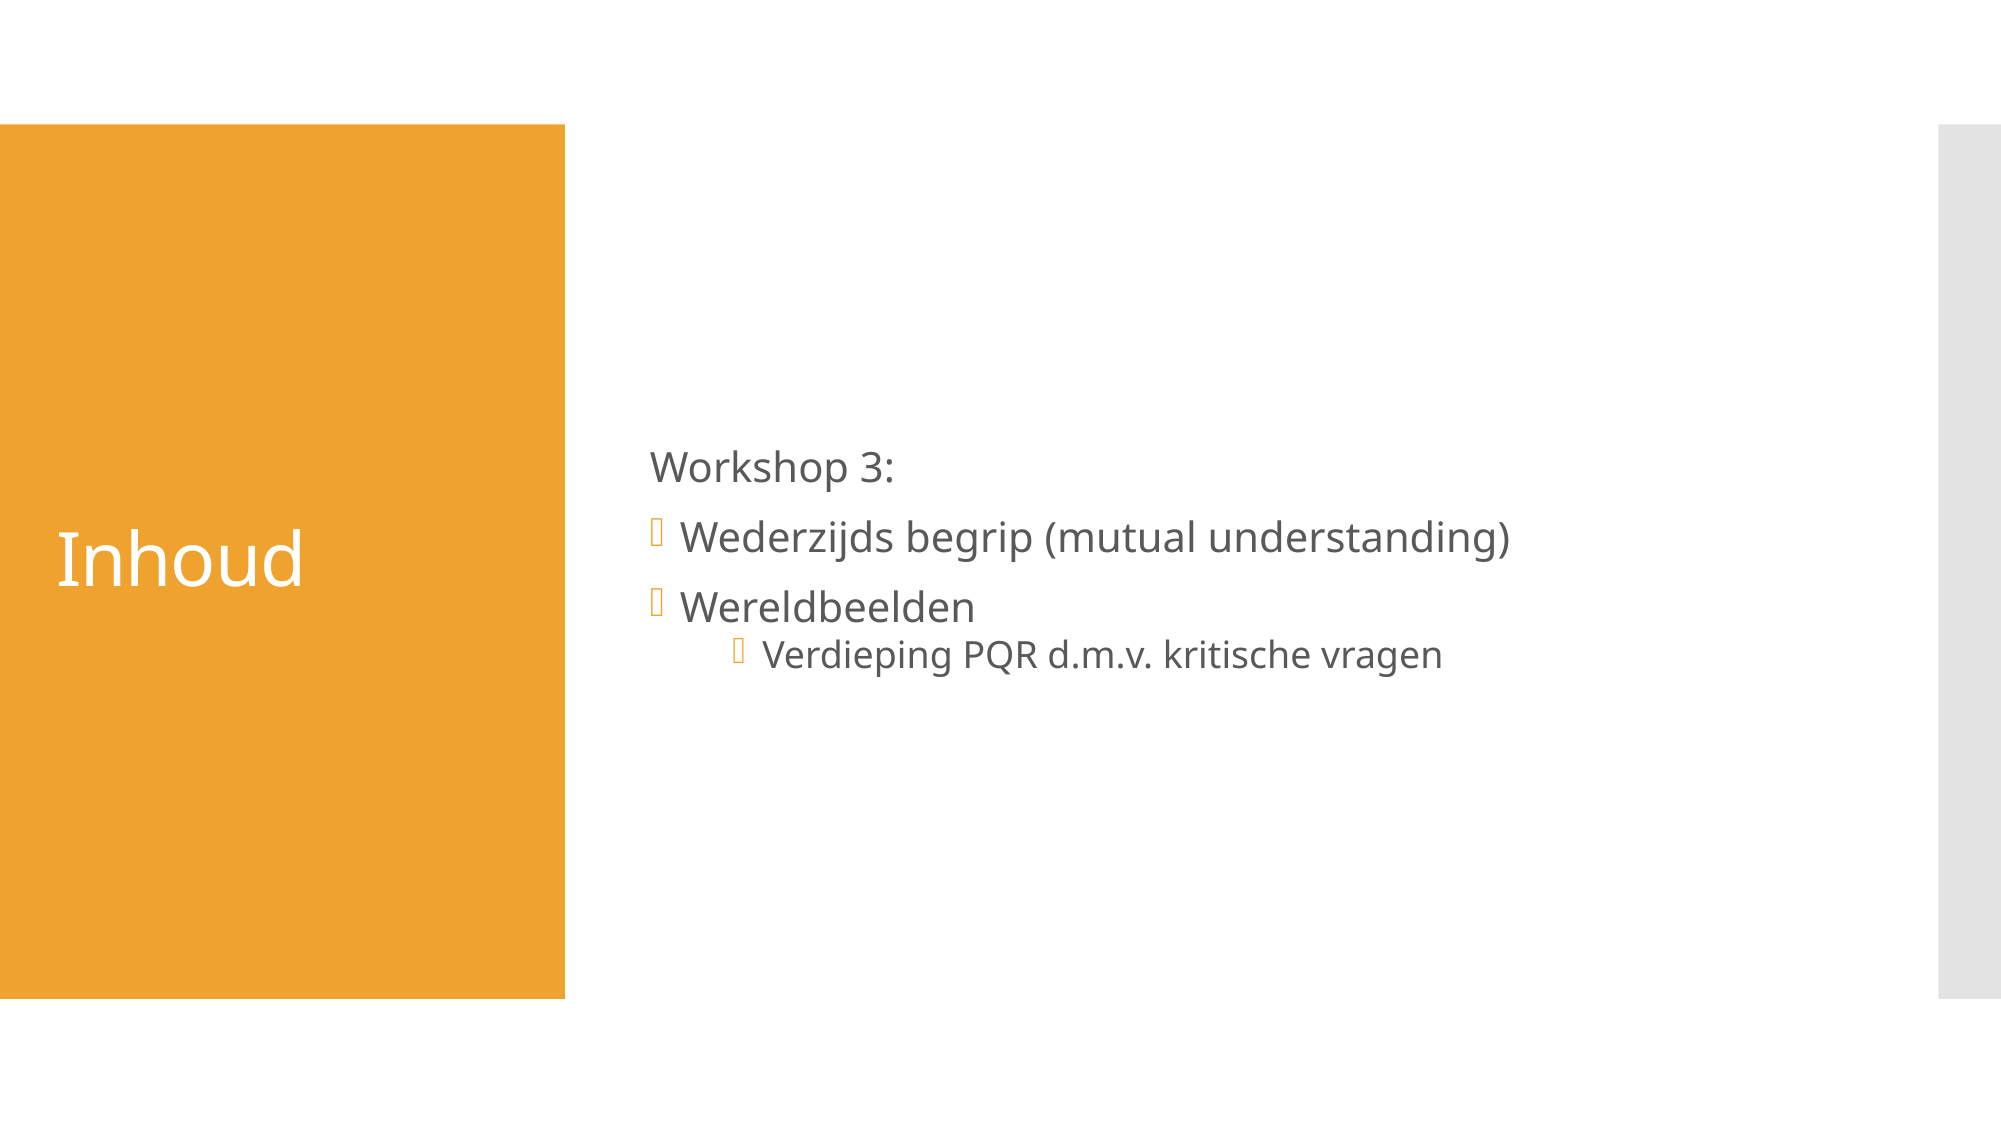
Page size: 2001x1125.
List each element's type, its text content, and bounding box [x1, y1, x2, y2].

title Inhoud [41, 184, 525, 940]
list Workshop 3: Wederzijds begrip (mutual understanding) Wereldbeelden Verdieping PQR d.m.v. kritische vragen [634, 141, 1835, 982]
